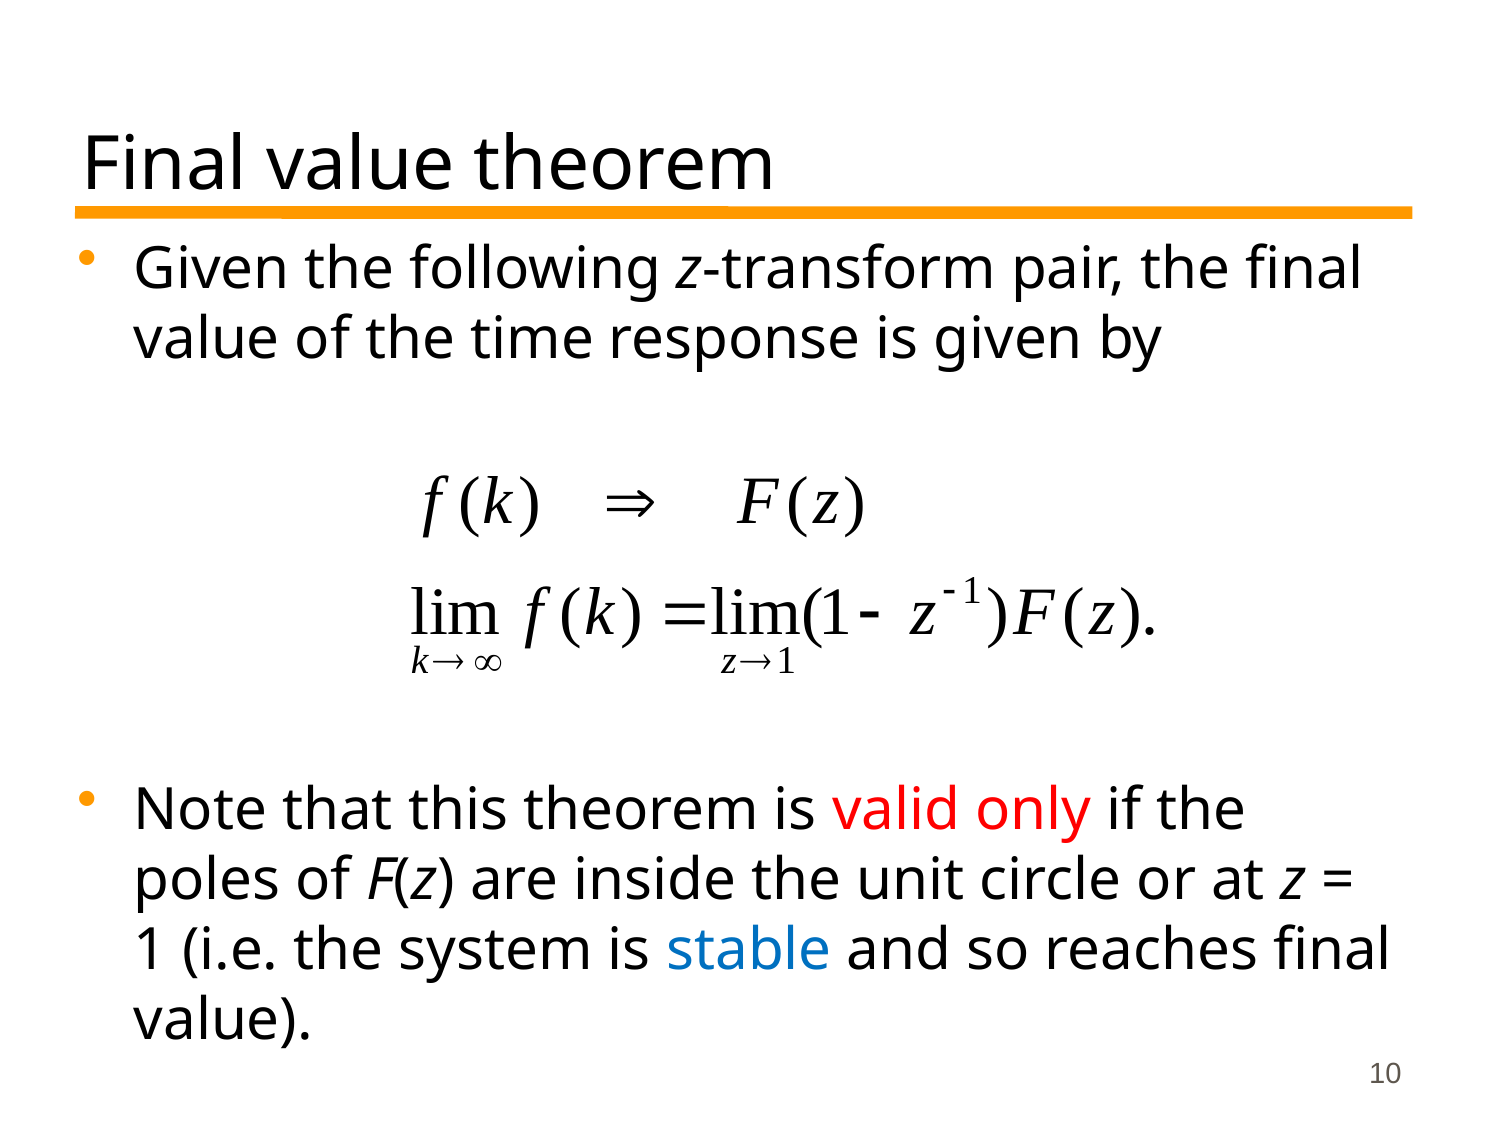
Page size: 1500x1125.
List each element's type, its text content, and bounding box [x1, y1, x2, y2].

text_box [399, 462, 1165, 689]
list Given the following z-transform pair, the final value of the time response is given by Note that this theorem is valid only if the poles of F(z) are inside the unit circle or at z = 1 (i.e. the system is stable and so reaches final value). [62, 222, 1413, 932]
title Final value theorem [66, 24, 1413, 213]
slide_number 10 [1103, 1021, 1417, 1098]
